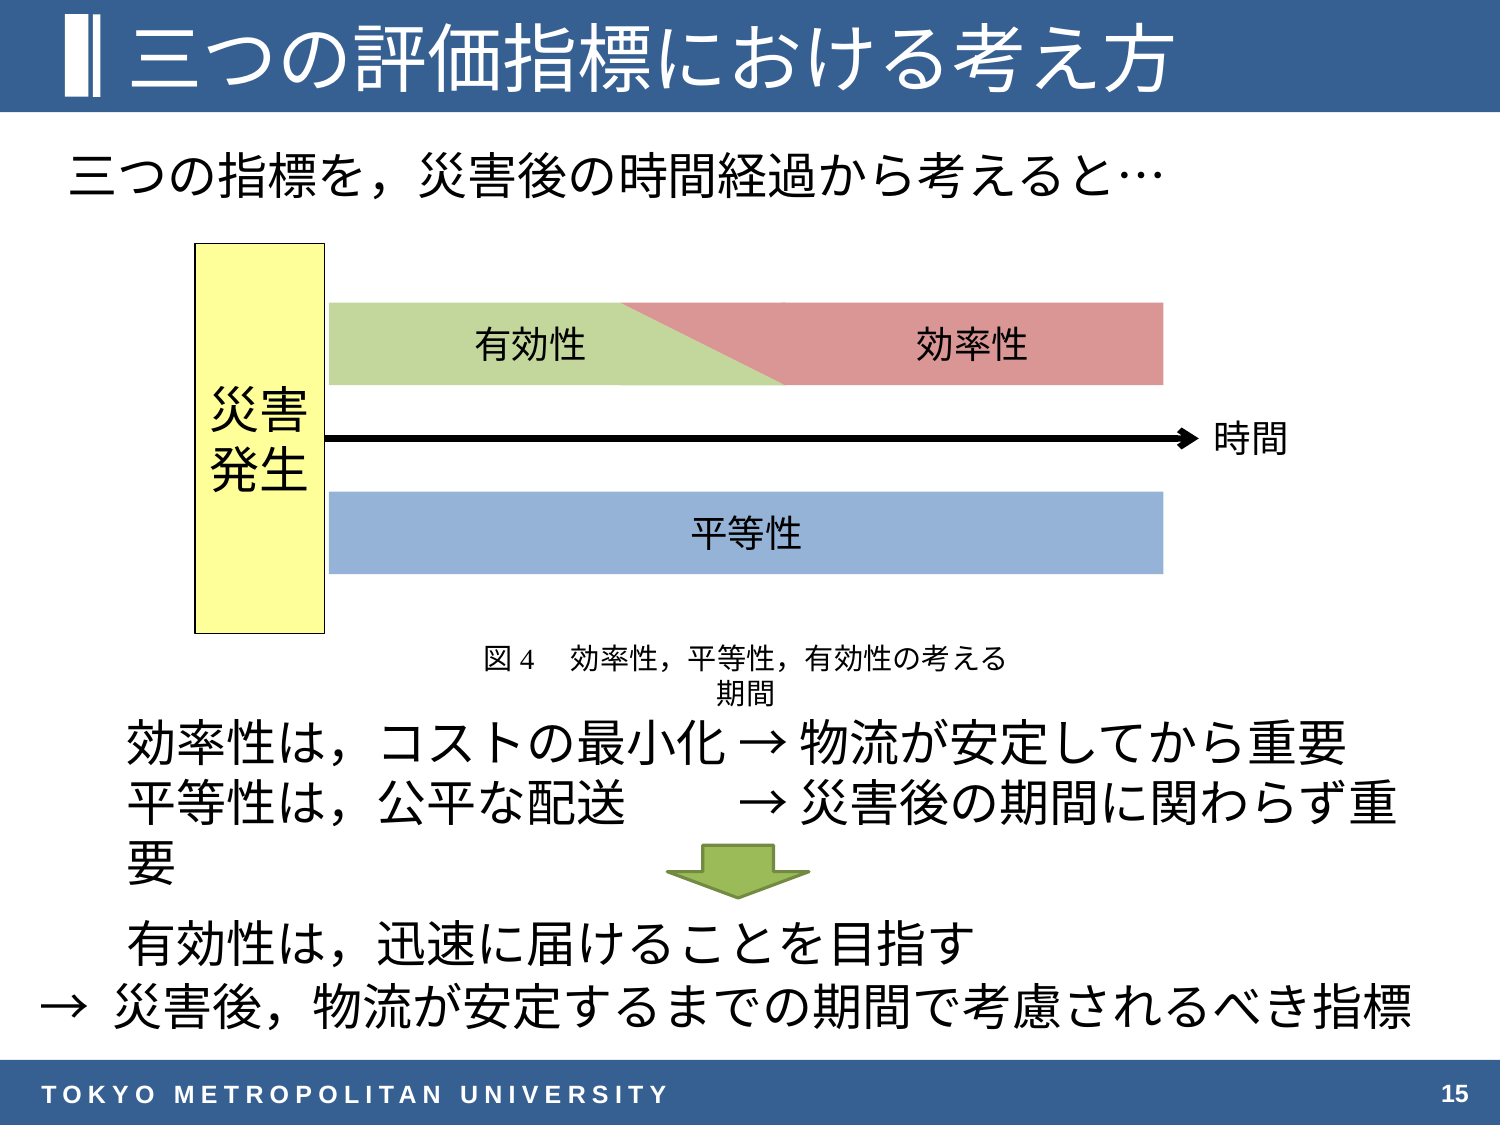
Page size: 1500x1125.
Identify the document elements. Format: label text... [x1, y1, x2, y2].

text_box [665, 843, 811, 900]
text_box 効率性 [787, 301, 1165, 387]
text_box 有効性 [327, 301, 619, 387]
text_box 三つの指標を，災害後の時間経過から考えると… [53, 137, 1400, 212]
title 三つの評価指標における考え方 [112, 0, 1500, 113]
text_box [618, 304, 783, 387]
text_box 有効性は，迅速に届けることを目指す [112, 904, 1247, 980]
text_box 災害発生 [193, 242, 326, 635]
text_box 効率性は，コストの最小化 → 物流が安定してから重要 平等性は，公平な配送 → 災害後の期間に関わらず重要 [112, 704, 1424, 899]
text_box 平等性 [327, 490, 1165, 576]
text_box [618, 301, 787, 387]
text_box 図4 効率性，平等性，有効性の考える期間 [459, 633, 1033, 718]
text_box 時間 [1198, 408, 1346, 468]
text_box → 災害後，物流が安定するまでの期間で考慮されるべき指標 [24, 967, 1431, 1043]
